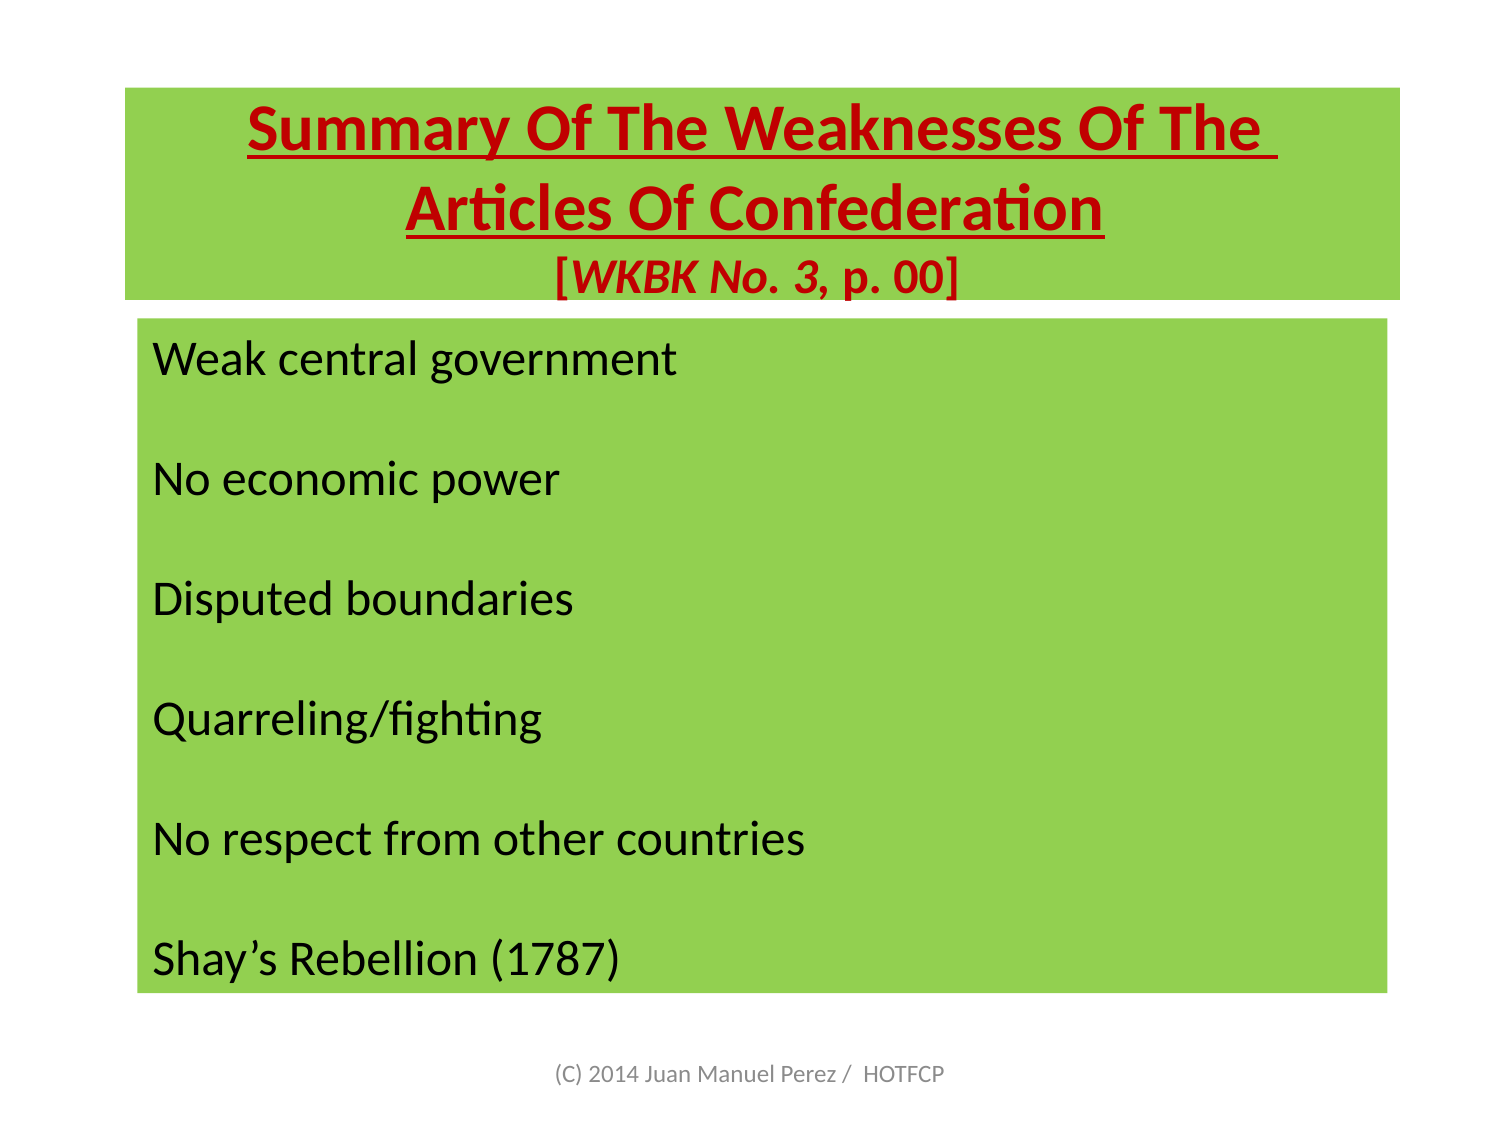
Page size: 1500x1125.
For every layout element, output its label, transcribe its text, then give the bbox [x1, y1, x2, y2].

text_box Weak central government No economic power Disputed boundaries Quarreling/fighting No respect from other countries Shay’s Rebellion (1787) [137, 318, 1388, 994]
title Summary Of The Weaknesses Of The Articles Of Confederation [WKBK No. 3, p. 00] [125, 87, 1400, 300]
footer (C) 2014 Juan Manuel Perez / HOTFCP [512, 1042, 988, 1103]
